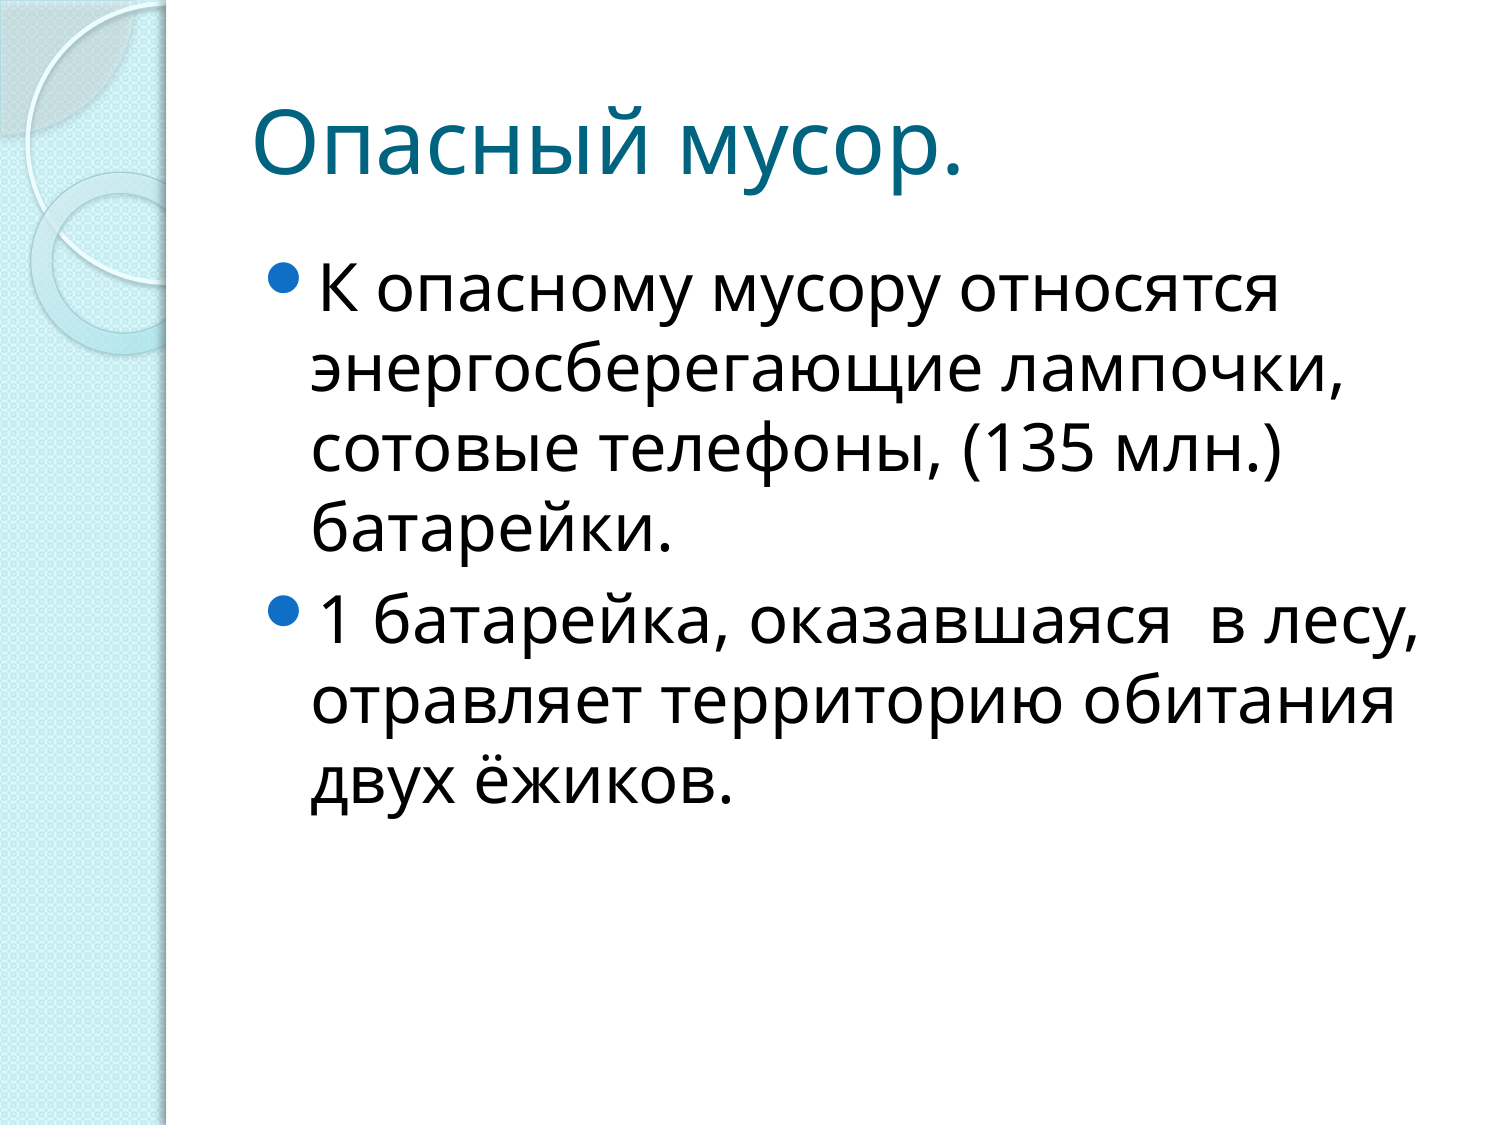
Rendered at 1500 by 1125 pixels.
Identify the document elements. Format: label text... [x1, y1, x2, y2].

list К опасному мусору относятся энергосберегающие лампочки, сотовые телефоны, (135 млн.) батарейки. 1 батарейка, оказавшаяся в лесу, отравляет территорию обитания двух ёжиков. [235, 237, 1466, 1025]
title Опасный мусор. [235, 45, 1466, 233]
